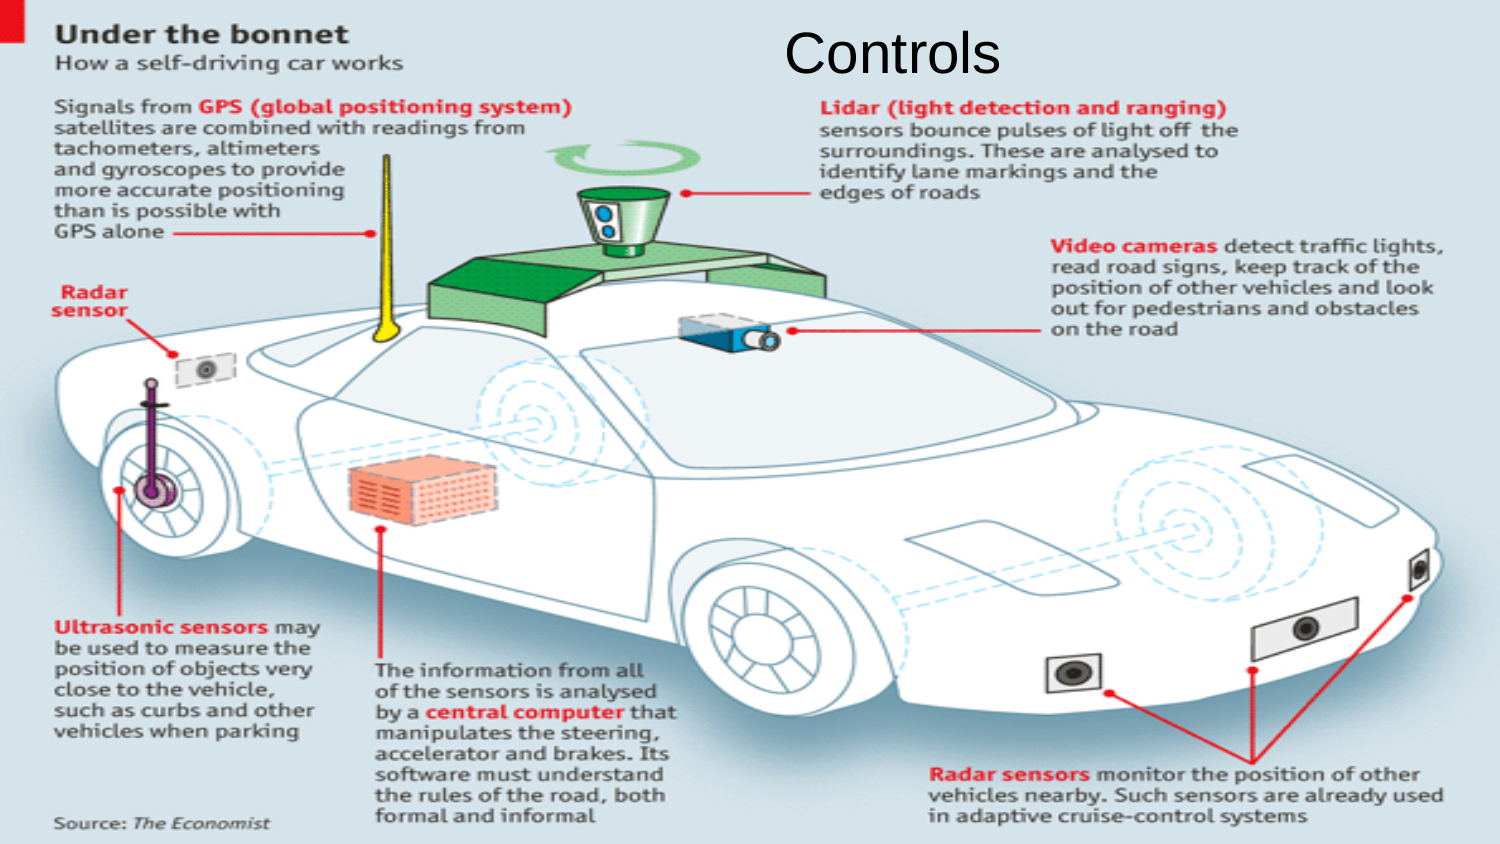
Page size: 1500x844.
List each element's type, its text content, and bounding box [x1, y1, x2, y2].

title Controls [769, 0, 1500, 88]
picture [0, 0, 1500, 844]
